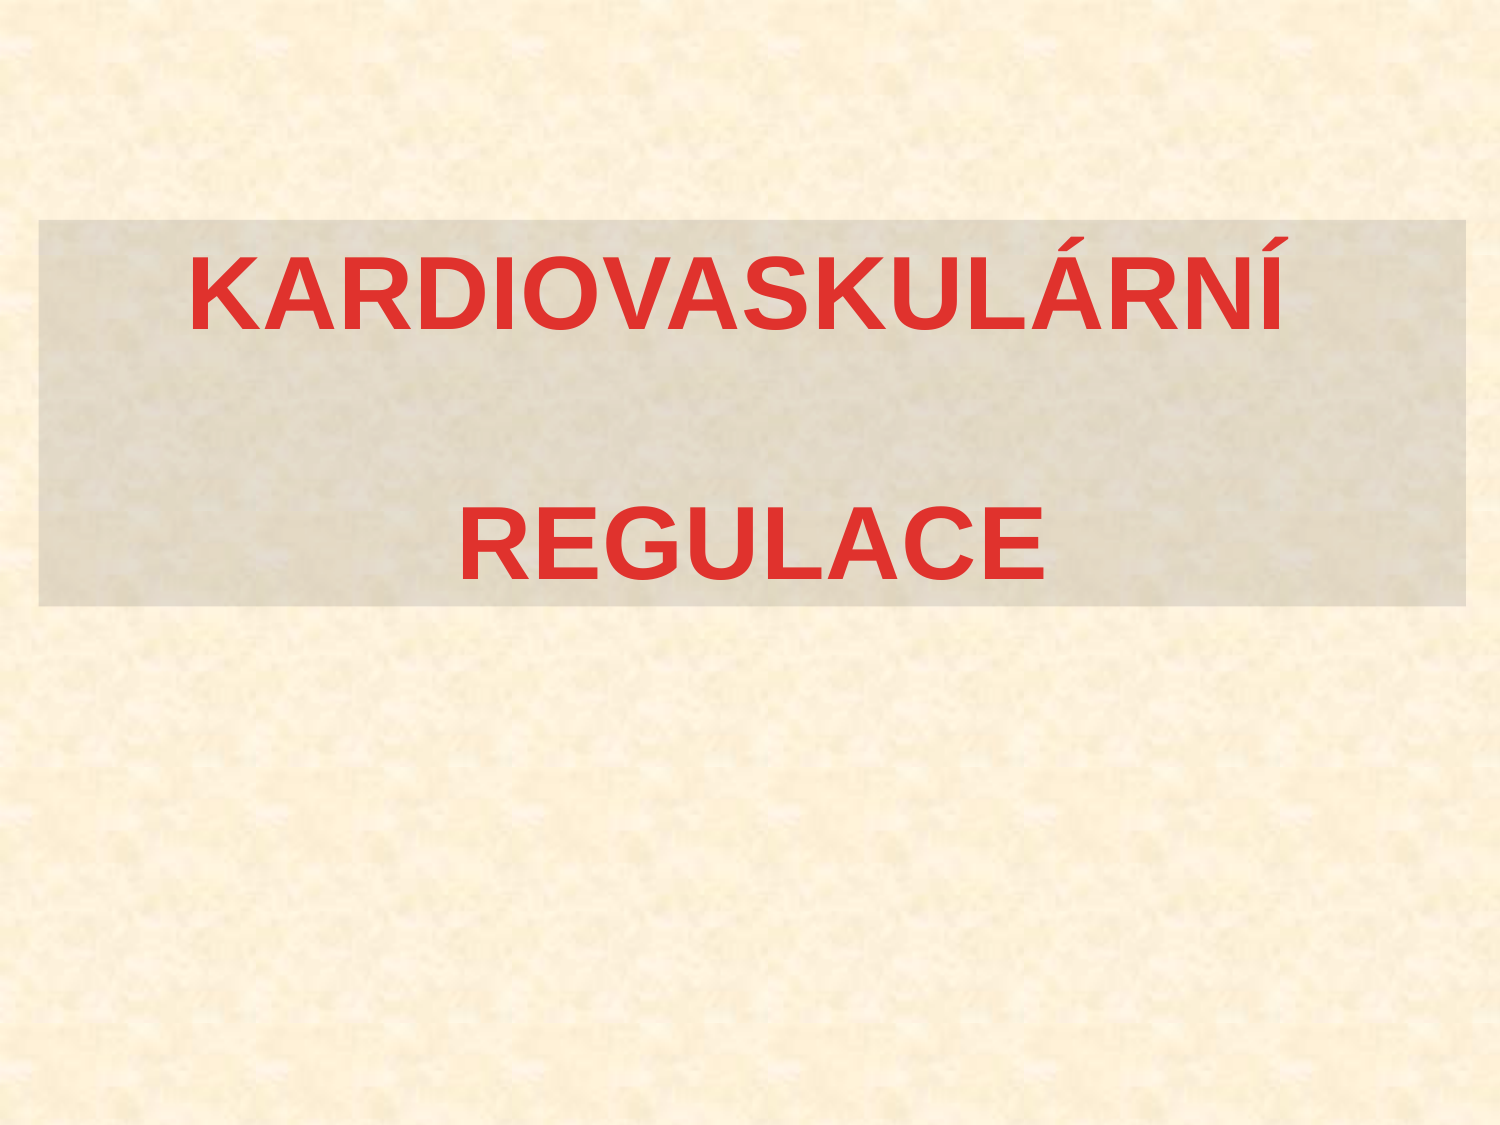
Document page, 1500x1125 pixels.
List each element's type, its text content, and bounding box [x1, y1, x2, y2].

text_box KARDIOVASKULÁRNÍ REGULACE [38, 219, 1466, 607]
picture [0, 0, 1500, 1125]
